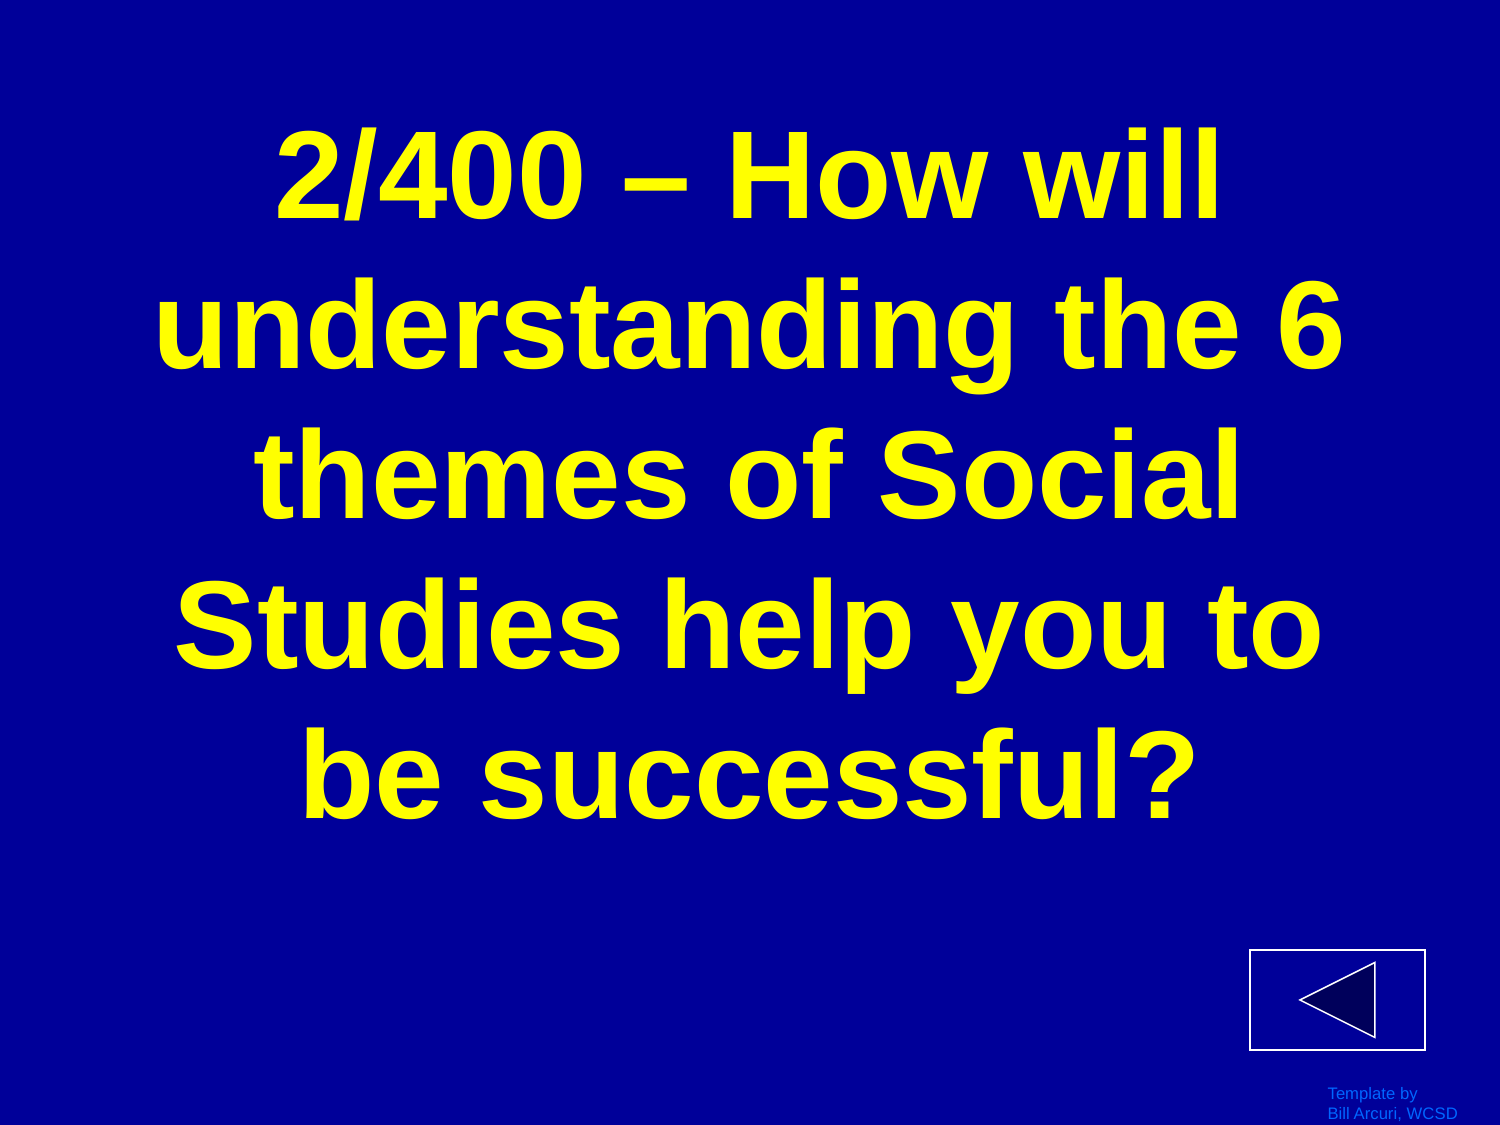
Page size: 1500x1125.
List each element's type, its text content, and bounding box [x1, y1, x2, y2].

slide_number Template by Bill Arcuri, WCSD [1312, 1074, 1476, 1125]
text_box [1250, 950, 1426, 1051]
title 2/400 – How will understanding the 6 themes of Social Studies help you to be successful? [112, 374, 1388, 563]
